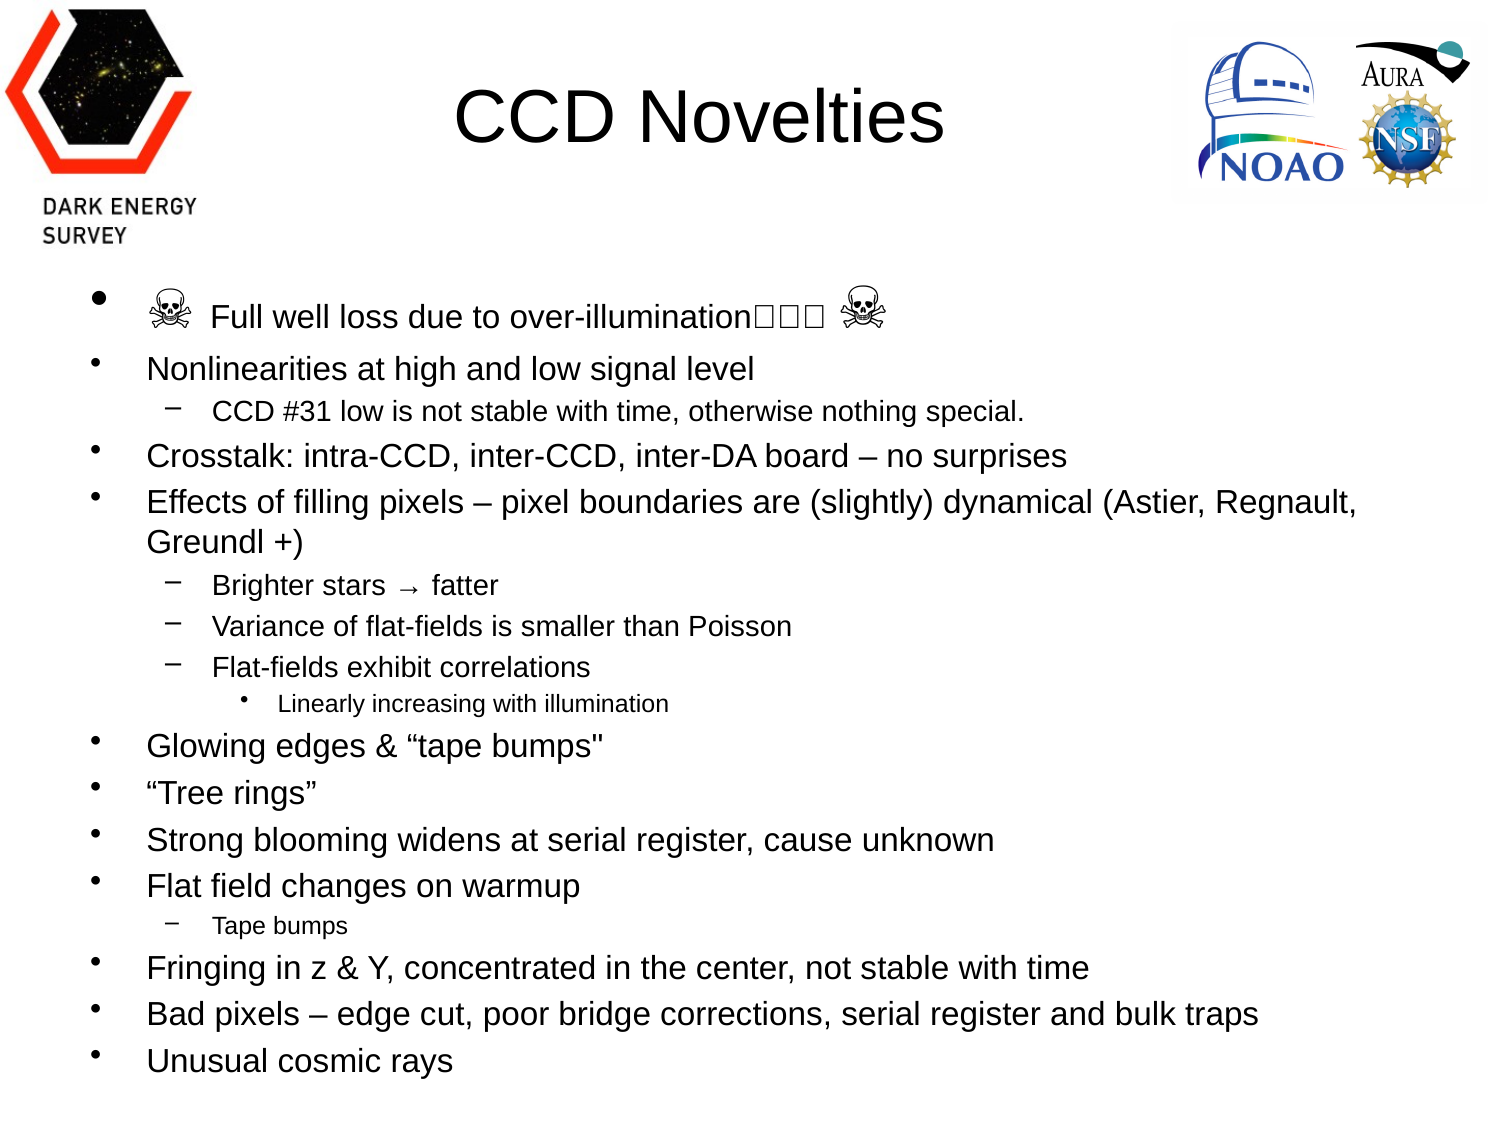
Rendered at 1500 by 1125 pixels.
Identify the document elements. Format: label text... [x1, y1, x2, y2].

list ☠ Full well loss due to over-illumination💀💀💀 ☠ Nonlinearities at high and low signal level CCD #31 low is not stable with time, otherwise nothing special. Crosstalk: intra-CCD, inter-CCD, inter-DA board – no surprises Effects of filling pixels – pixel boundaries are (slightly) dynamical (Astier, Regnault, Greundl +) Brighter stars → fatter Variance of flat-fields is smaller than Poisson Flat-fields exhibit correlations Linearly increasing with illumination Glowing edges & “tape bumps" “Tree rings” Strong blooming widens at serial register, cause unknown Flat field changes on warmup Tape bumps Fringing in z & Y, concentrated in the center, not stable with time Bad pixels – edge cut, poor bridge corrections, serial register and bulk traps Unusual cosmic rays [74, 262, 1426, 1006]
title CCD Novelties [212, 37, 1188, 188]
picture [0, 0, 197, 250]
